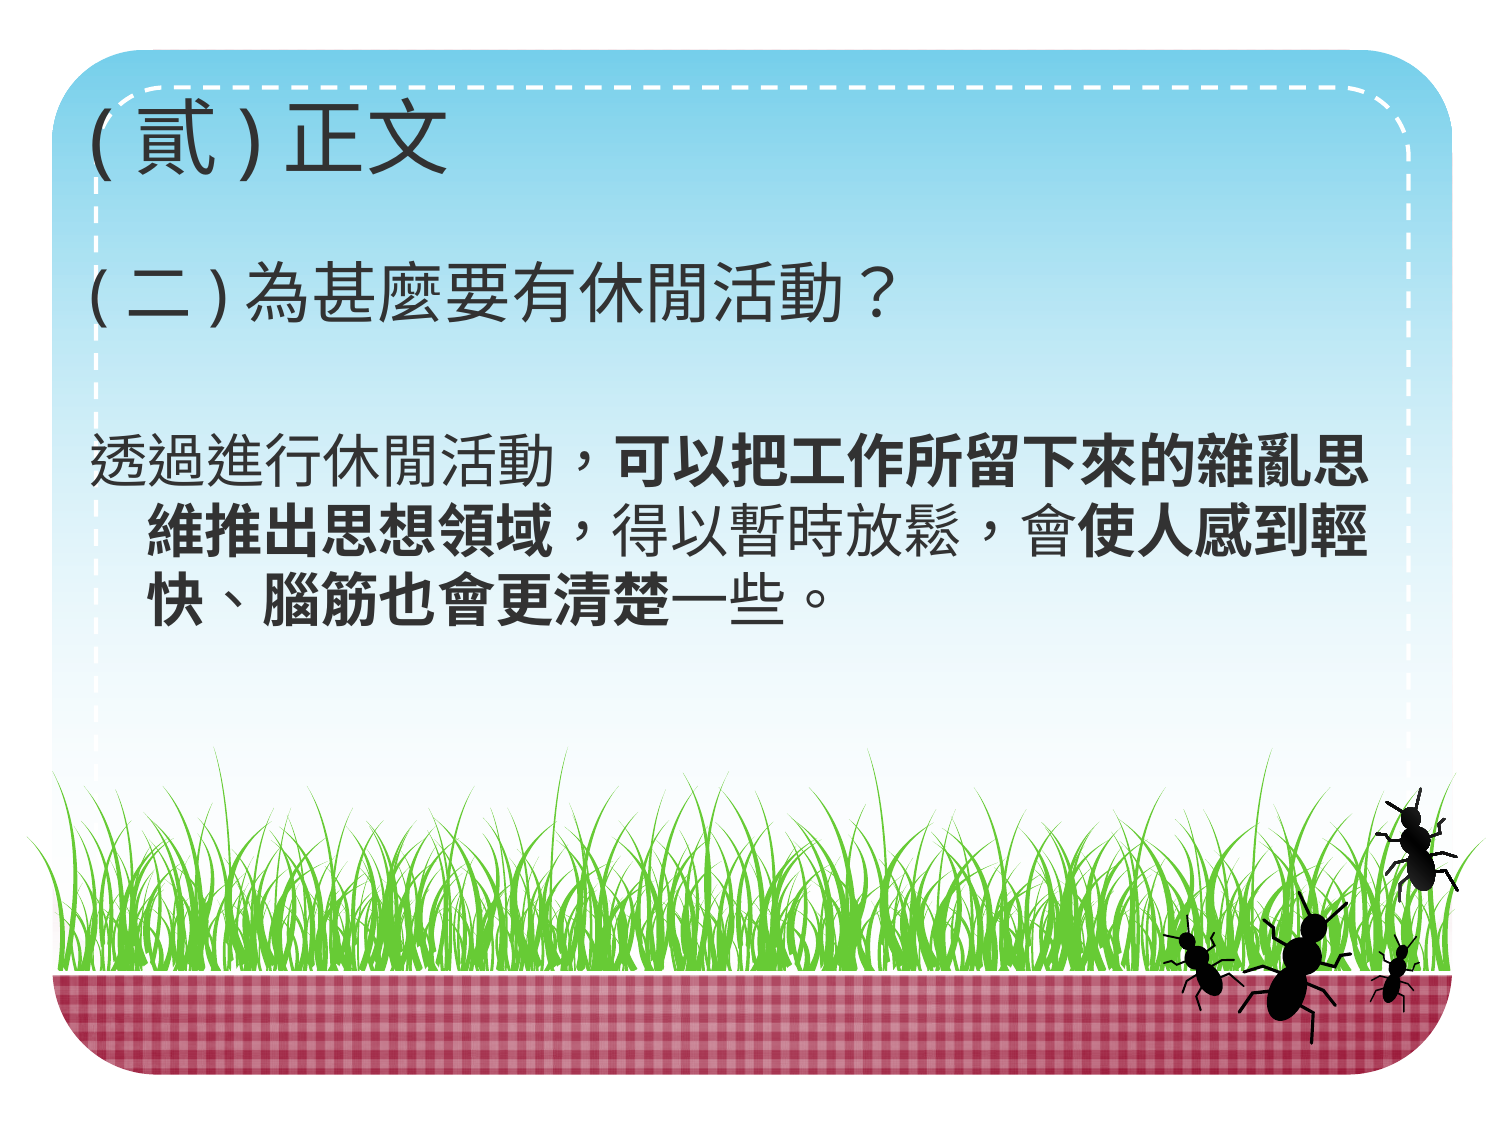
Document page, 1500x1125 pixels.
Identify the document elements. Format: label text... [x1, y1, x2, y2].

text_box (貳)正文 [74, 78, 1425, 233]
text_box (二)為甚麼要有休閒活動？ 透過進行休閒活動，可以把工作所留下來的雜亂思維推出思想領域，得以暫時放鬆，會使人感到輕快、腦筋也會更清楚一些。 [74, 242, 1425, 986]
